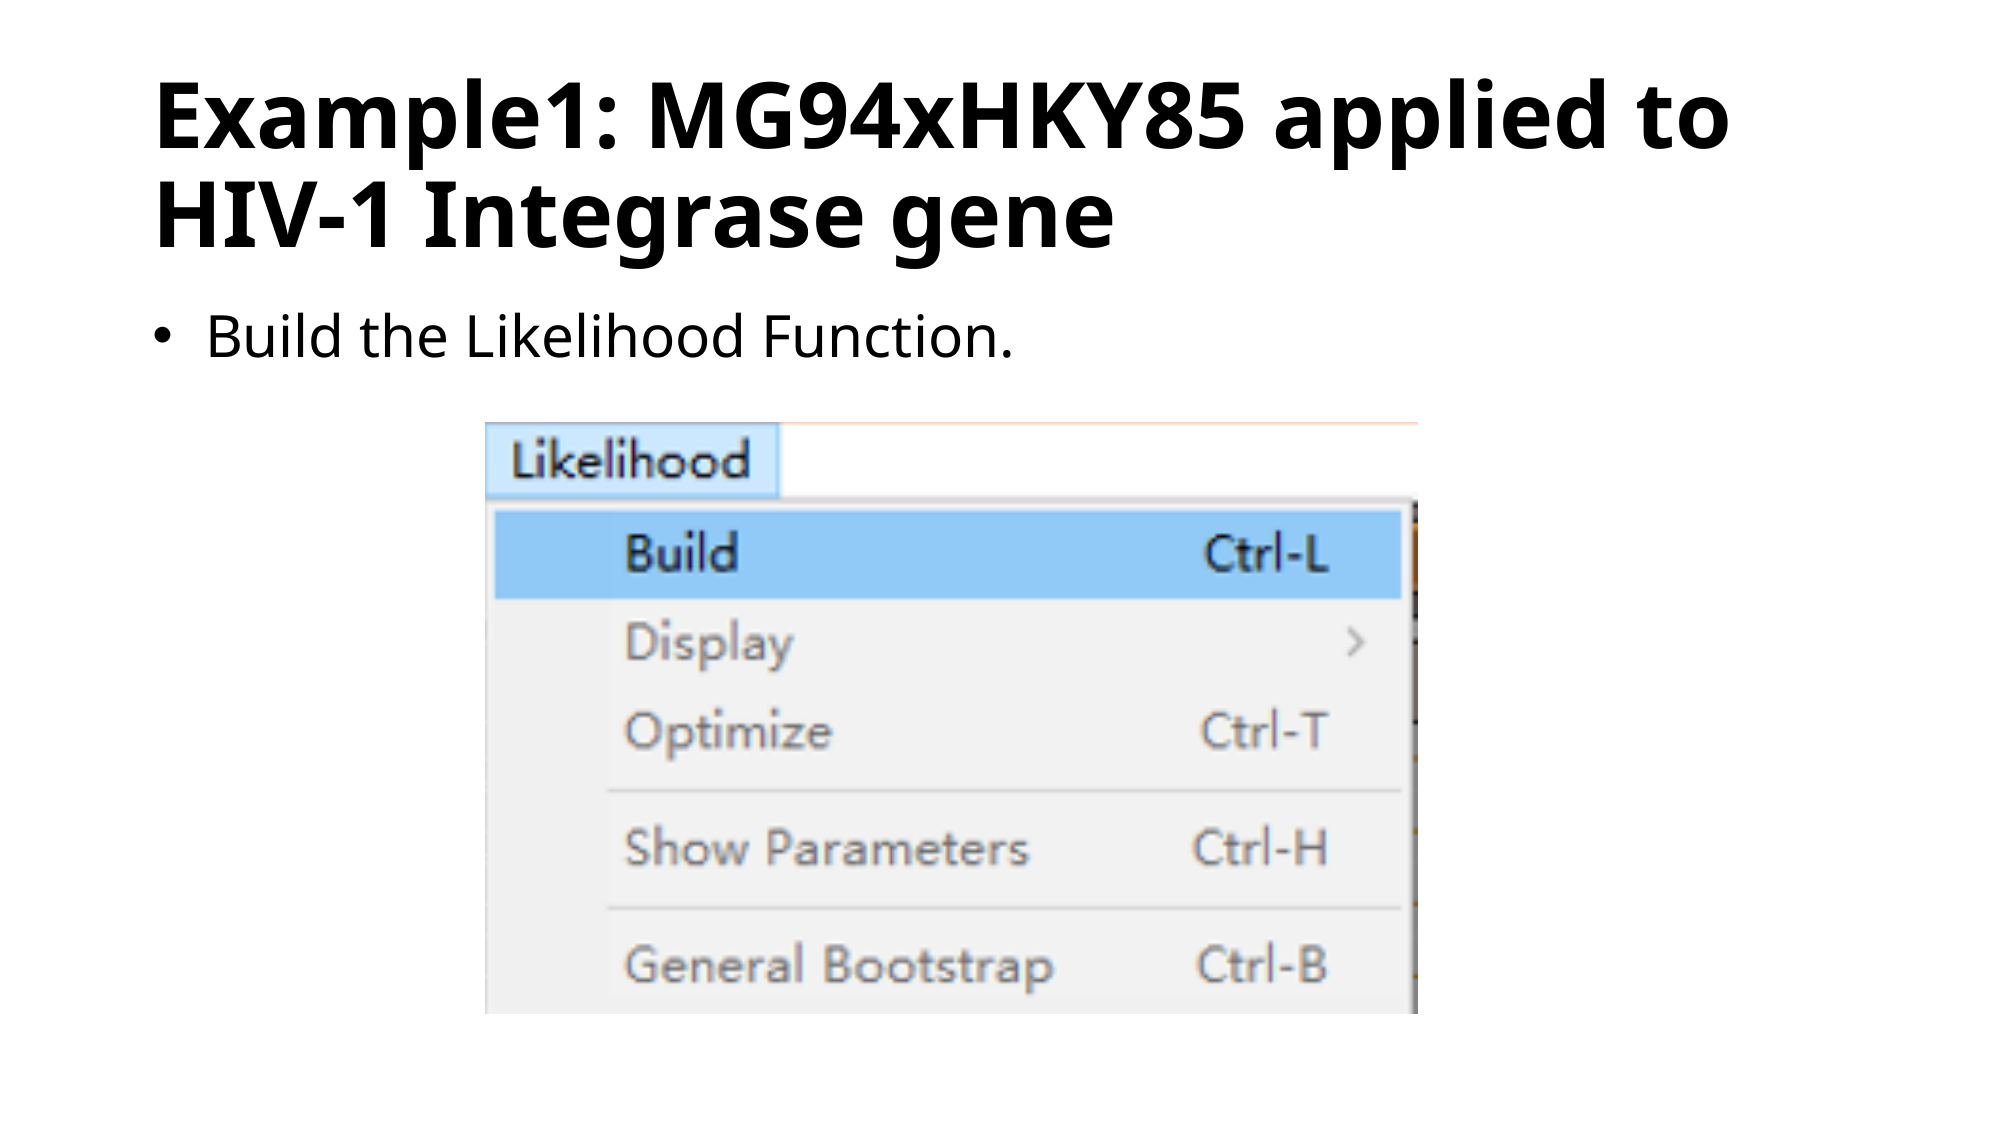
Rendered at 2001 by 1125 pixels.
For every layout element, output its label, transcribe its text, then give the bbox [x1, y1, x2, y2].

list Build the Likelihood Function. [137, 299, 1863, 1014]
picture [485, 422, 1418, 1014]
title Example1: MG94xHKY85 applied to HIV-1 Integrase gene [137, 59, 1863, 278]
